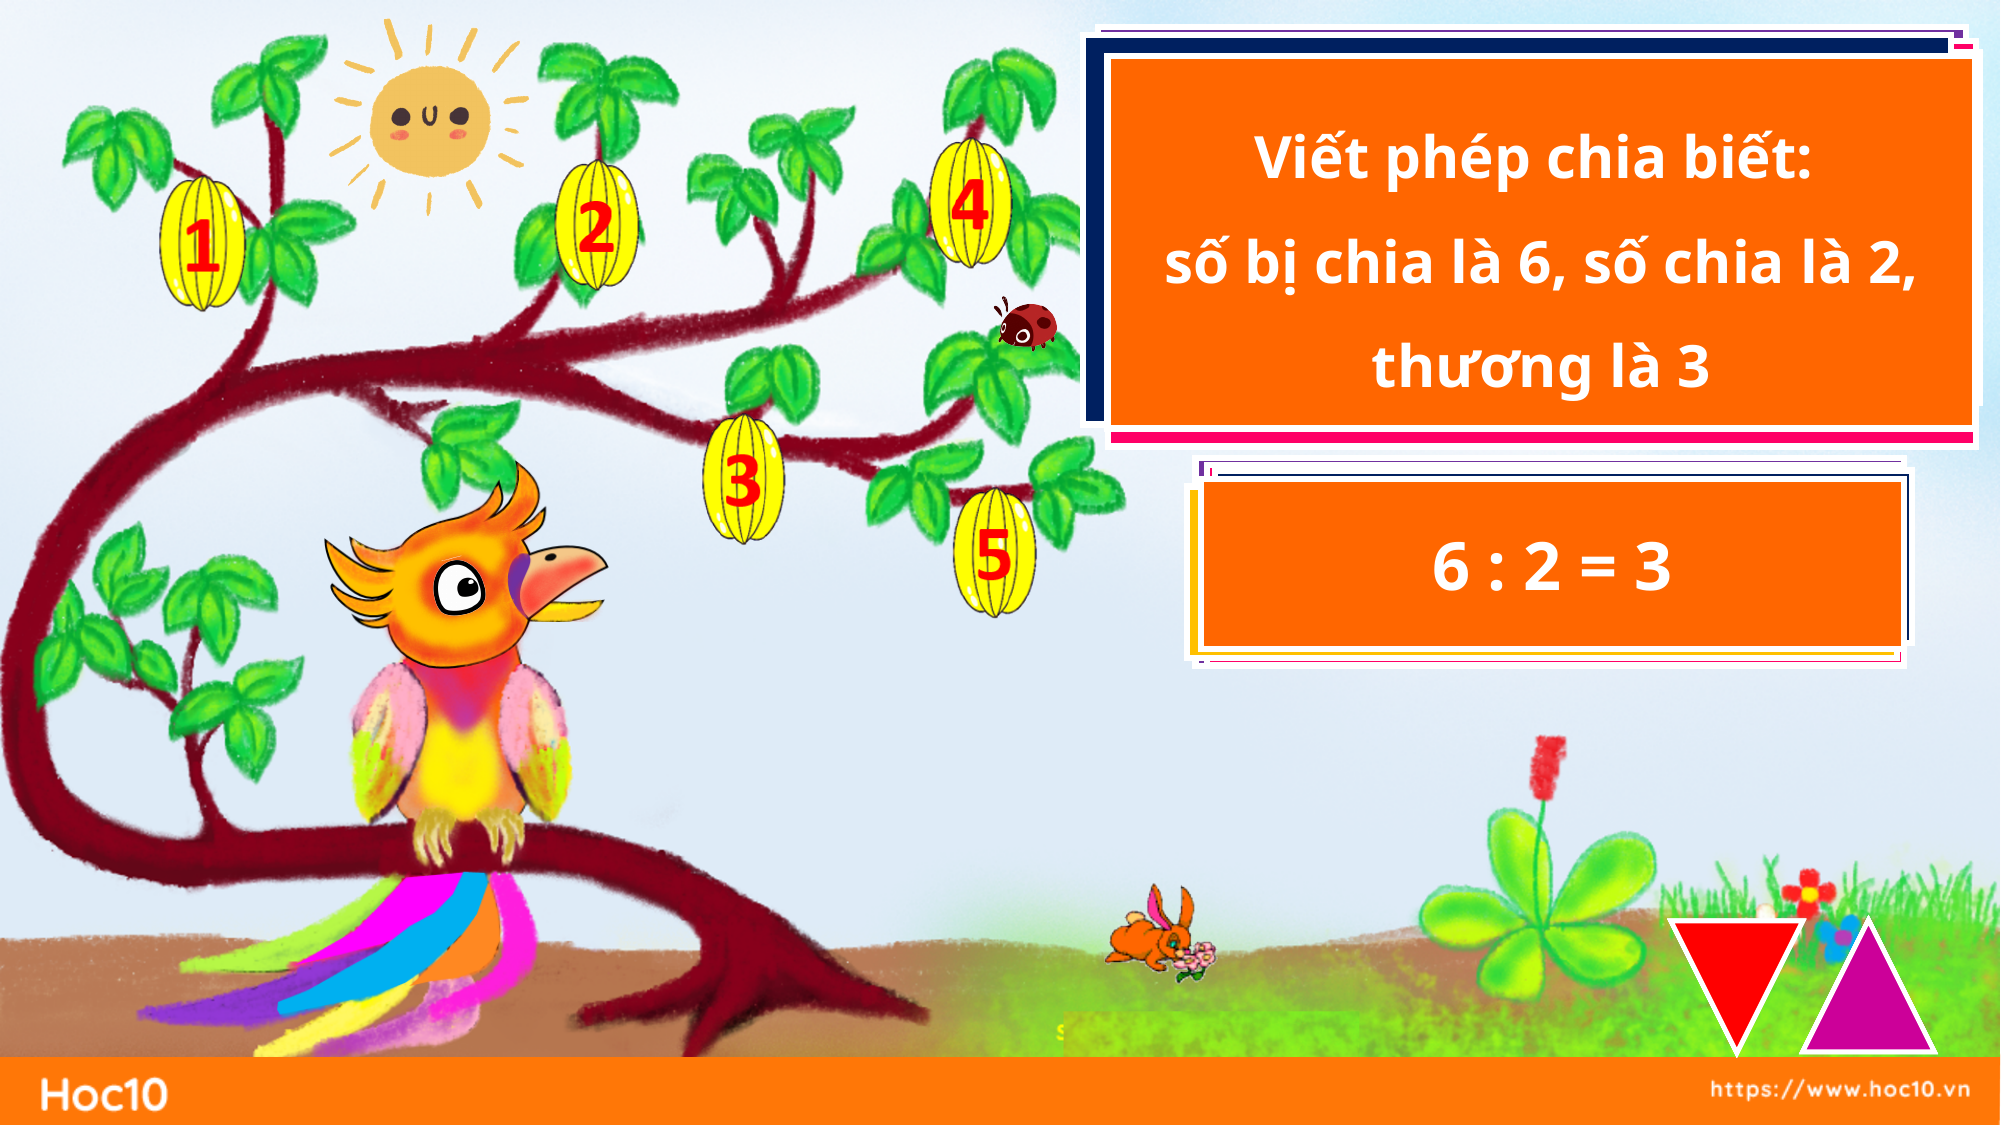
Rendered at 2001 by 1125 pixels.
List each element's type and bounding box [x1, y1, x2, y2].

picture [0, 0, 2001, 1125]
text_box [324, 461, 609, 670]
